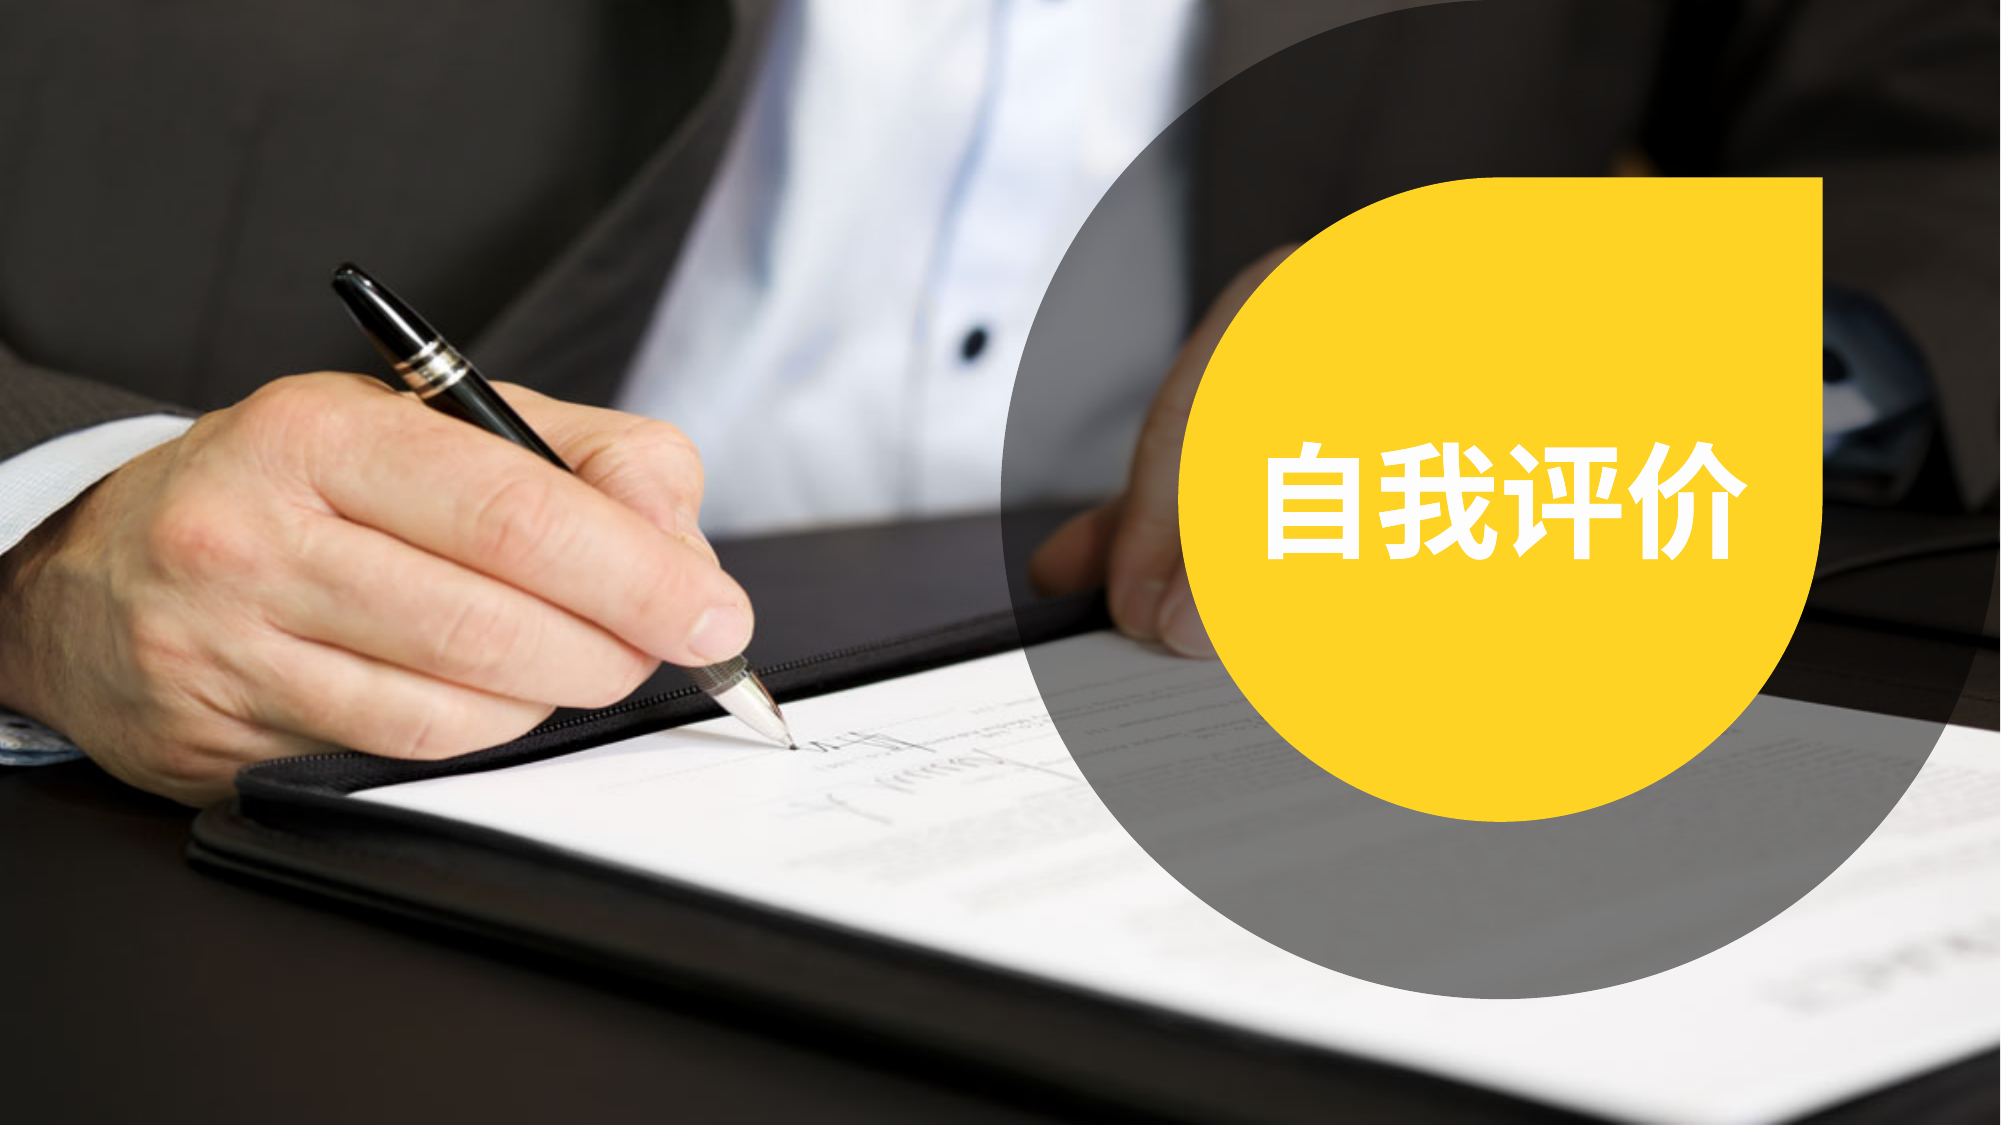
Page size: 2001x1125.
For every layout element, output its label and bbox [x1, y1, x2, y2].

picture [0, 0, 2001, 1125]
text_box [1000, 0, 2000, 1000]
